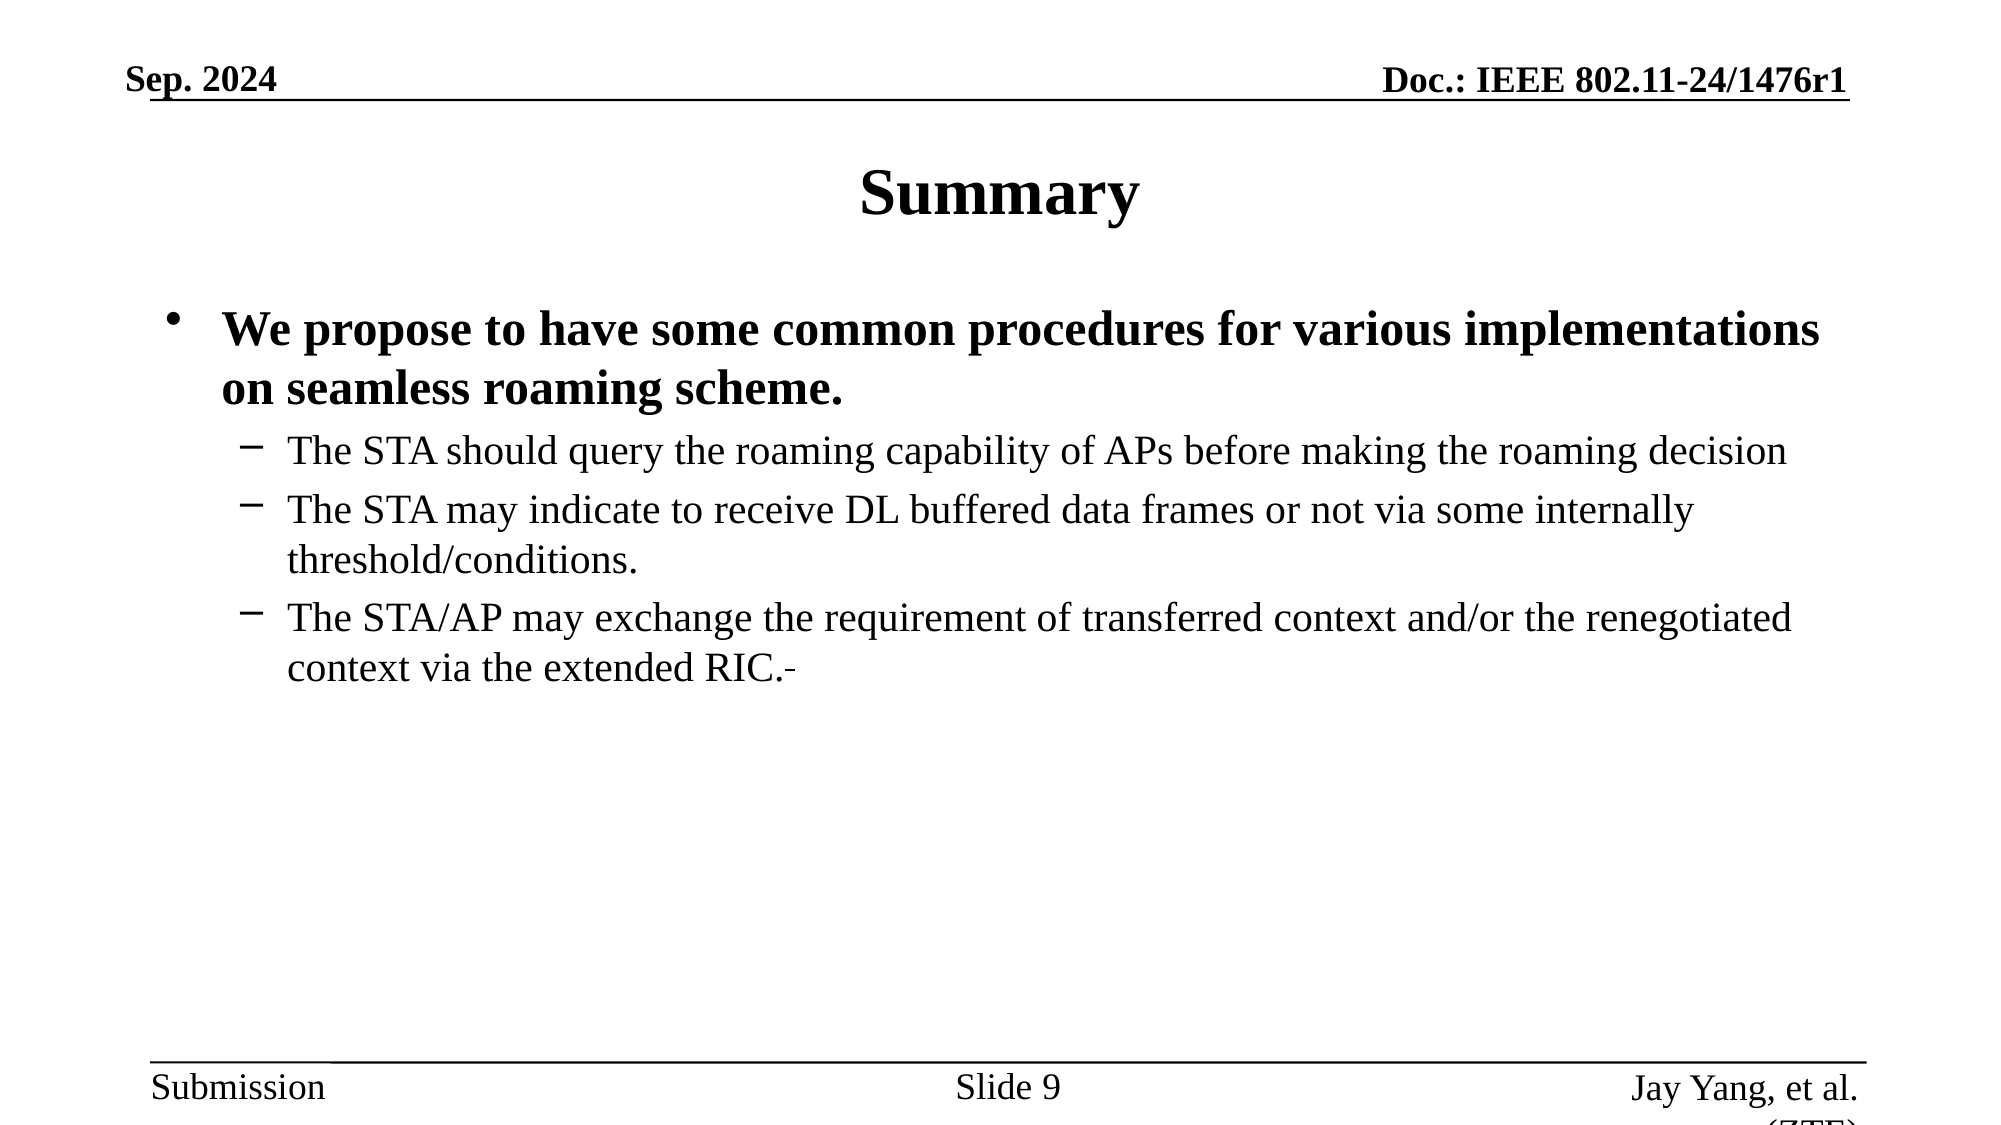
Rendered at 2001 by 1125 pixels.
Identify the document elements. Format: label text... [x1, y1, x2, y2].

footer Jay Yang, et al. (ZTE) [1529, 1062, 1860, 1109]
title Summary [149, 112, 1851, 263]
list We propose to have some common procedures for various implementations on seamless roaming scheme. The STA should query the roaming capability of APs before making the roaming decision The STA may indicate to receive DL buffered data frames or not via some internally threshold/conditions. The STA/AP may exchange the requirement of transferred context and/or the renegotiated context via the extended RIC. [149, 287, 1897, 1038]
slide_number Slide [942, 1061, 1075, 1108]
